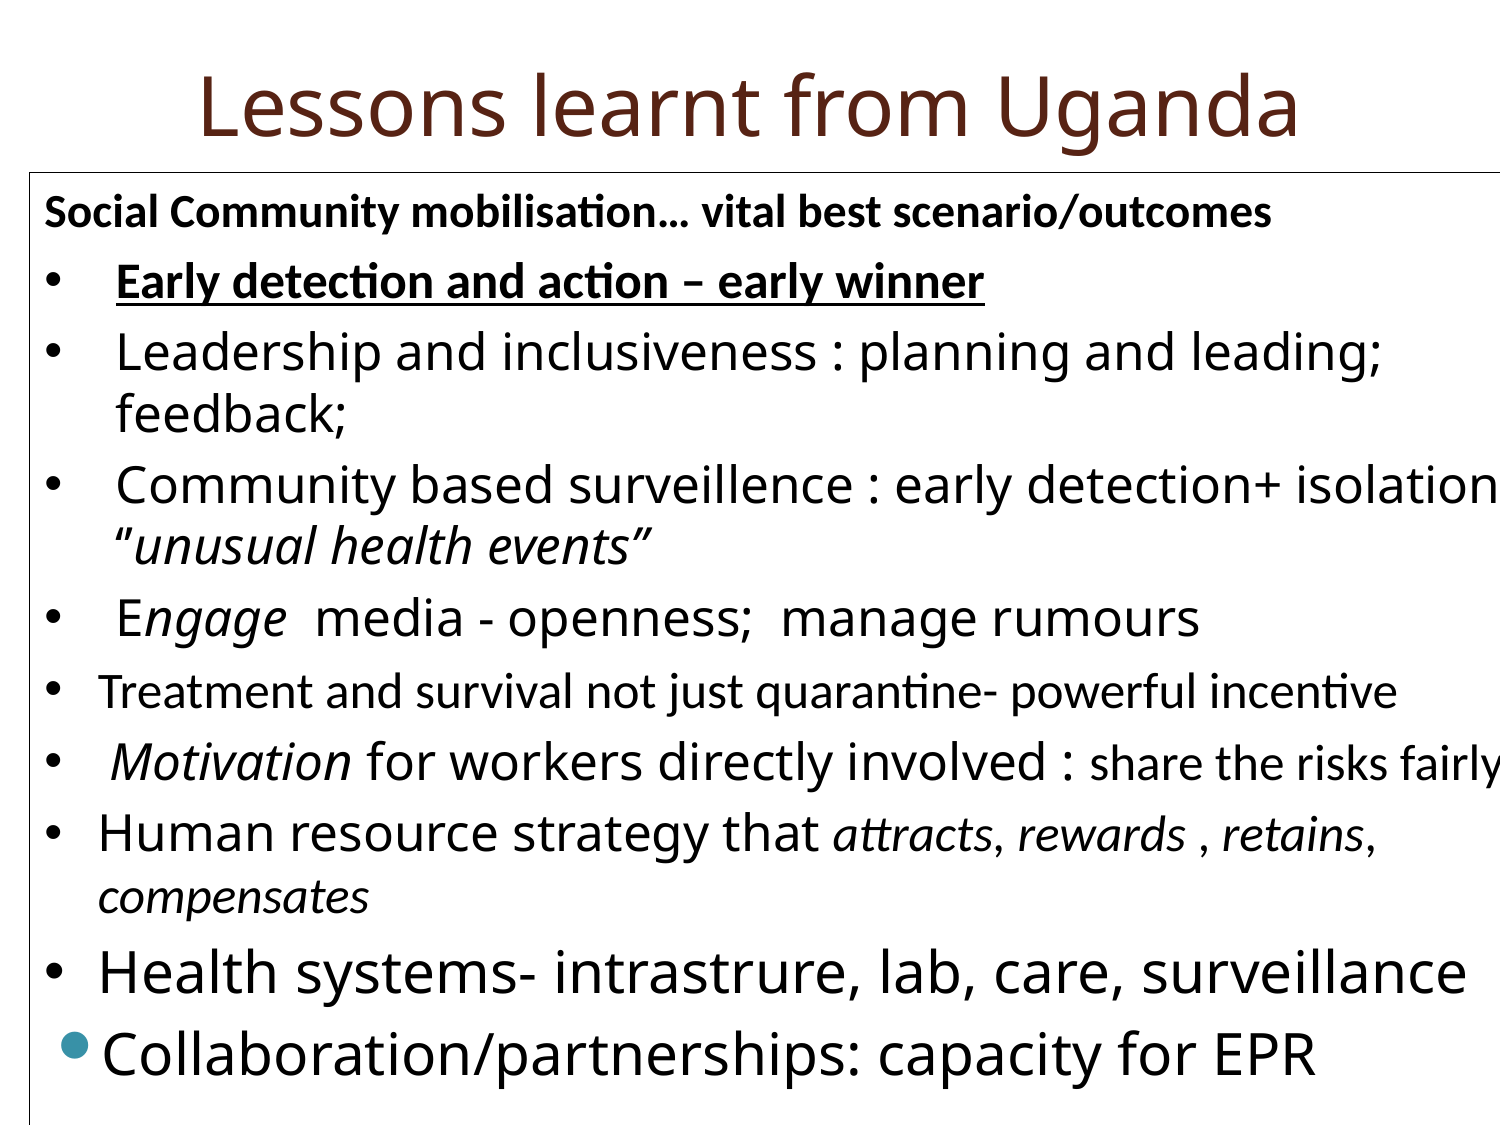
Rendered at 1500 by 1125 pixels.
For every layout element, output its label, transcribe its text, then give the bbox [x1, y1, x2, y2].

title Lessons learnt from Uganda [75, 45, 1425, 161]
list Social Community mobilisation… vital best scenario/outcomes Early detection and action – early winner Leadership and inclusiveness : planning and leading; feedback; Community based surveillence : early detection+ isolation ‘’unusual health events’’ Engage media - openness; manage rumours Treatment and survival not just quarantine- powerful incentive Motivation for workers directly involved : share the risks fairly Human resource strategy that attracts, rewards , retains, compensates Health systems- intrastrure, lab, care, surveillance Collaboration/partnerships: capacity for EPR [29, 172, 1500, 1125]
